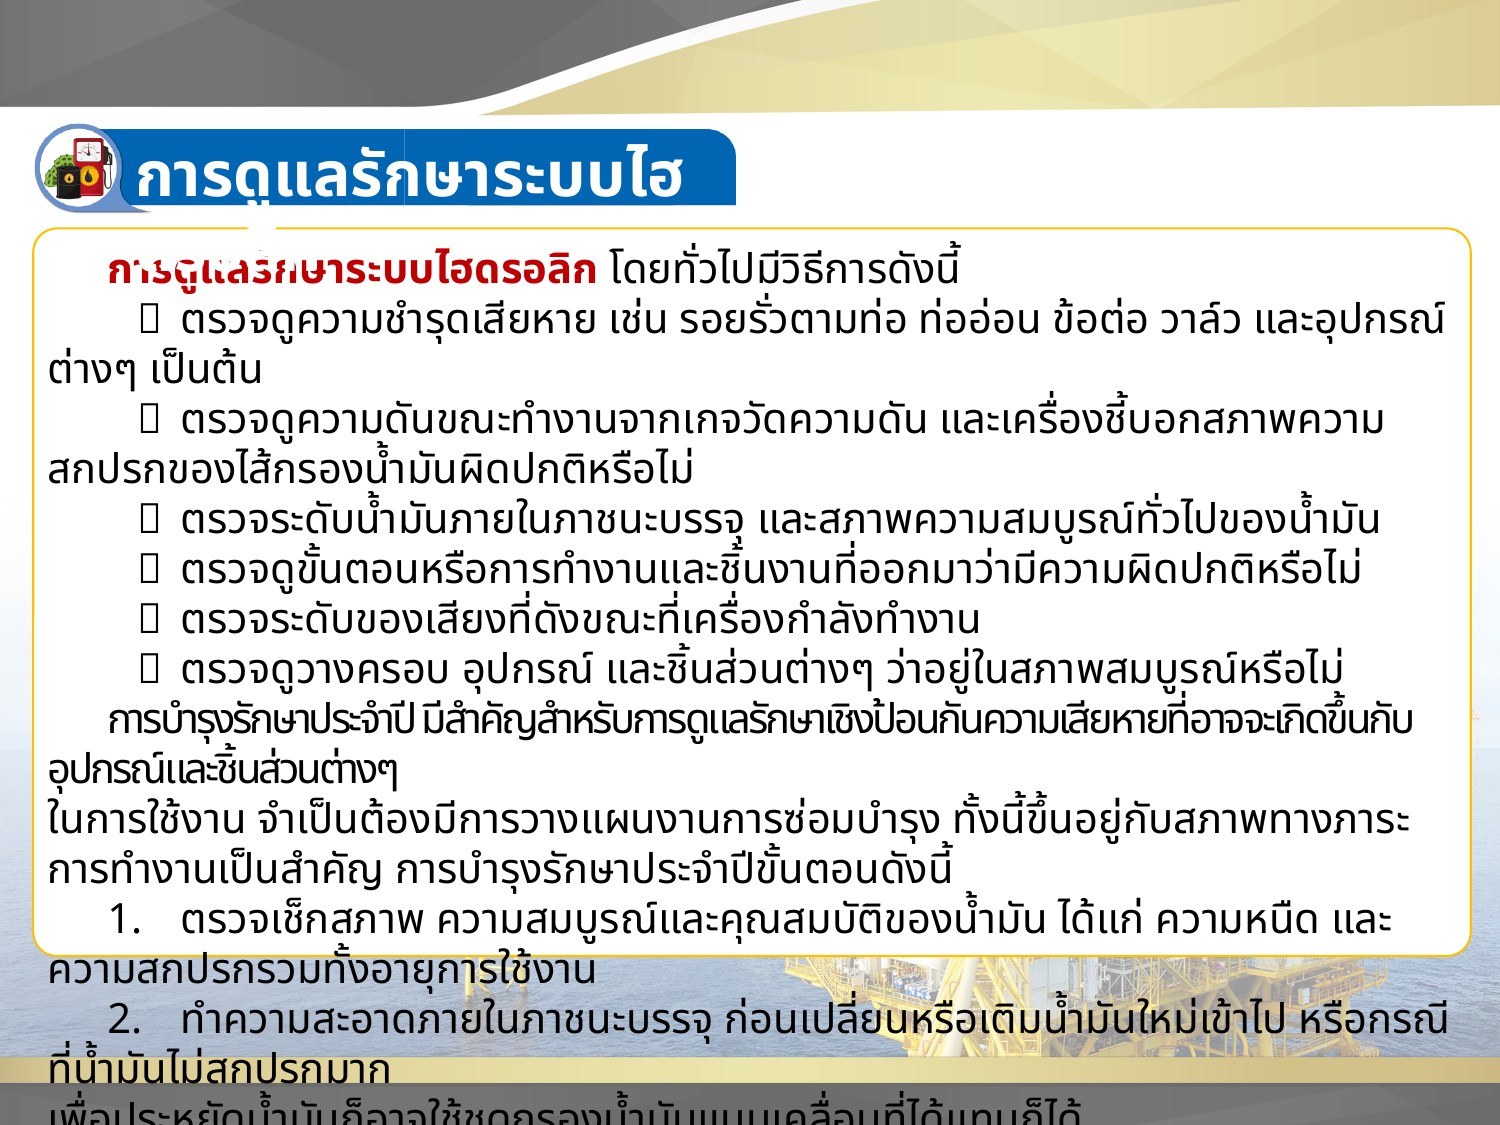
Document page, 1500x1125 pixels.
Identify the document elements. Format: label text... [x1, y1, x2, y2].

text_box การดูแลรักษาระบบไฮดรอลิก โดยทั่วไปมีวิธีการดังนี้  ตรวจดูความชำรุดเสียหาย เช่น รอยรั่วตามท่อ ท่ออ่อน ข้อต่อ วาล์ว และอุปกรณ์ต่างๆ เป็นต้น  ตรวจดูความดันขณะทำงานจากเกจวัดความดัน และเครื่องชี้บอกสภาพความสกปรกของไส้กรองน้ำมันผิดปกติหรือไม่  ตรวจระดับน้ำมันภายในภาชนะบรรจุ และสภาพความสมบูรณ์ทั่วไปของน้ำมัน  ตรวจดูขั้นตอนหรือการทำงานและชิ้นงานที่ออกมาว่ามีความผิดปกติหรือไม่  ตรวจระดับของเสียงที่ดังขณะที่เครื่องกำลังทำงาน  ตรวจดูวางครอบ อุปกรณ์ และชิ้นส่วนต่างๆ ว่าอยู่ในสภาพสมบูรณ์หรือไม่ การบำรุงรักษาประจำปี มีสำคัญสำหรับการดูแลรักษาเชิงป้อนกันความเสียหายที่อาจจะเกิดขึ้นกับอุปกรณ์และชิ้นส่วนต่างๆ ในการใช้งาน จำเป็นต้องมีการวางแผนงานการซ่อมบำรุง ทั้งนี้ขึ้นอยู่กับสภาพทางภาระการทำงานเป็นสำคัญ การบำรุงรักษาประจำปีขั้นตอนดังนี้ 1. ตรวจเช็กสภาพ ความสมบูรณ์และคุณสมบัติของน้ำมัน ได้แก่ ความหนืด และความสกปรกรวมทั้งอายุการใช้งาน 2. ทำความสะอาดภายในภาชนะบรรจุ ก่อนเปลี่ยนหรือเติมน้ำมันใหม่เข้าไป หรือกรณีที่น้ำมันไม่สกปรกมาก เพื่อประหยัดน้ำมันก็อาจใช้ชุดกรองน้ำมันแบบเคลื่อนที่ได้แทนก็ได้ [32, 233, 1472, 1125]
text_box [41, 227, 120, 233]
text_box การดูแลรักษาระบบไฮดรอลิก [120, 214, 736, 291]
text_box [736, 227, 1463, 233]
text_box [33, 122, 736, 214]
